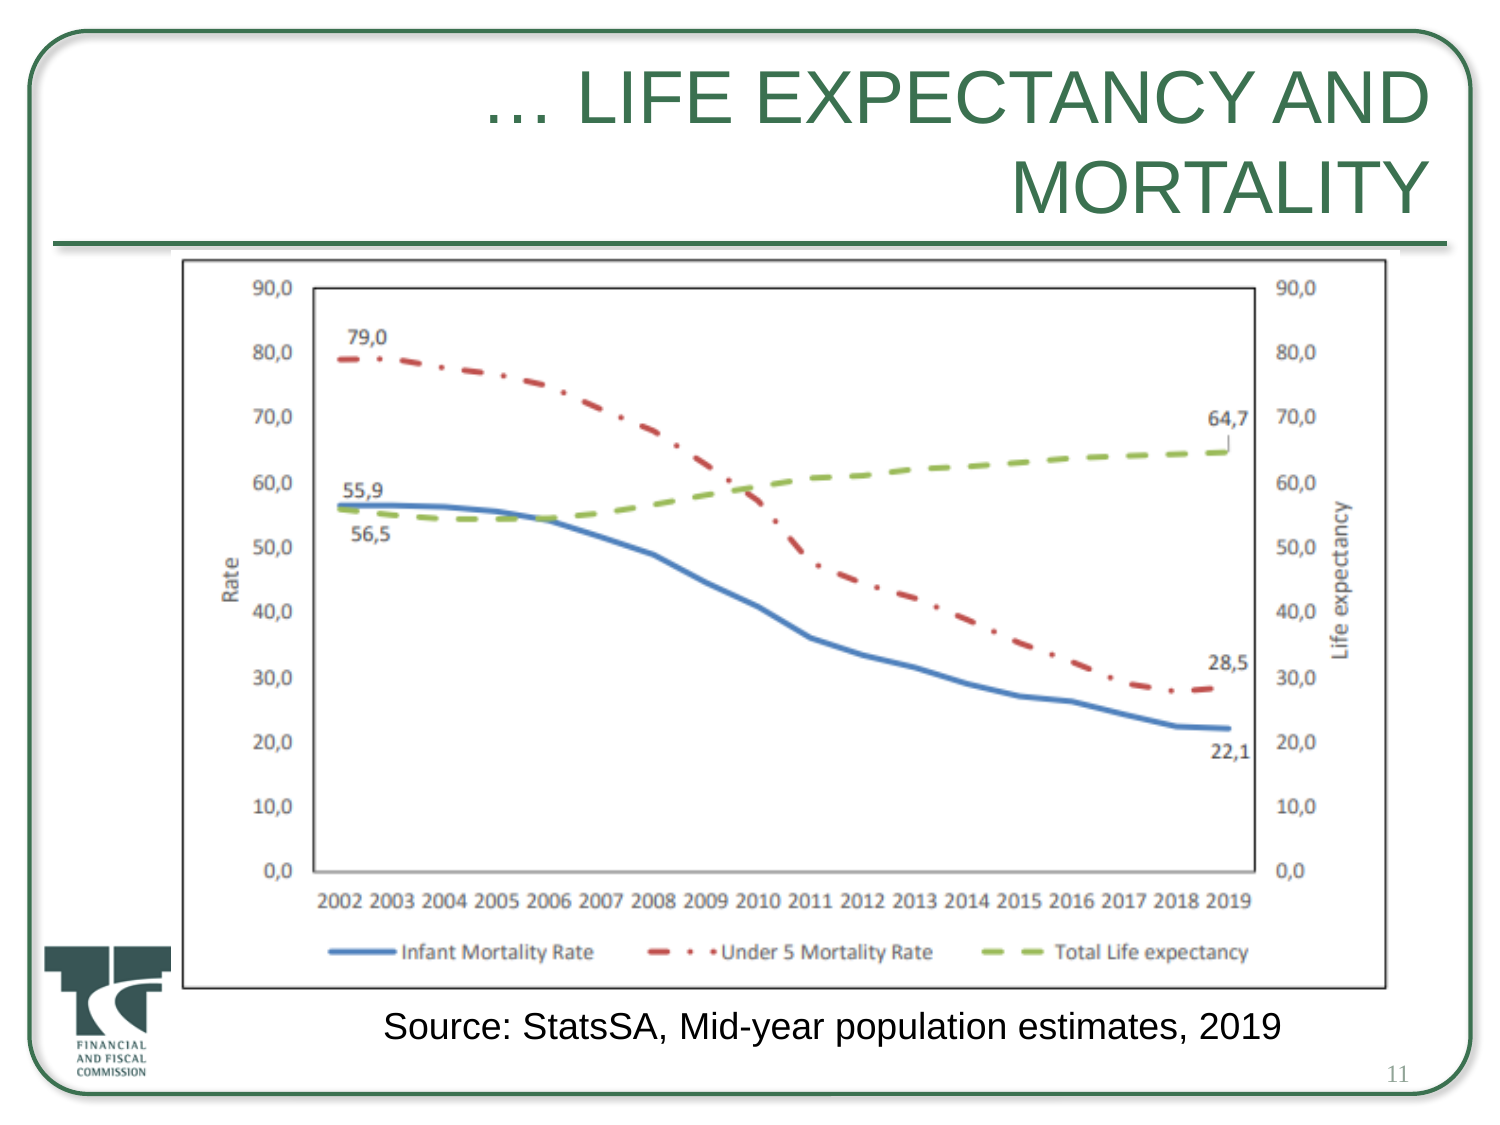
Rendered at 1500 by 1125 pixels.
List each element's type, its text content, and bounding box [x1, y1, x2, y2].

picture [32, 250, 1400, 1091]
slide_number 11 [1074, 1042, 1425, 1103]
text_box Source: StatsSA, Mid-year population estimates, 2019 [218, 994, 1447, 1055]
picture [25, 940, 69, 1094]
title … life expectancy and mortality [53, 45, 1447, 233]
